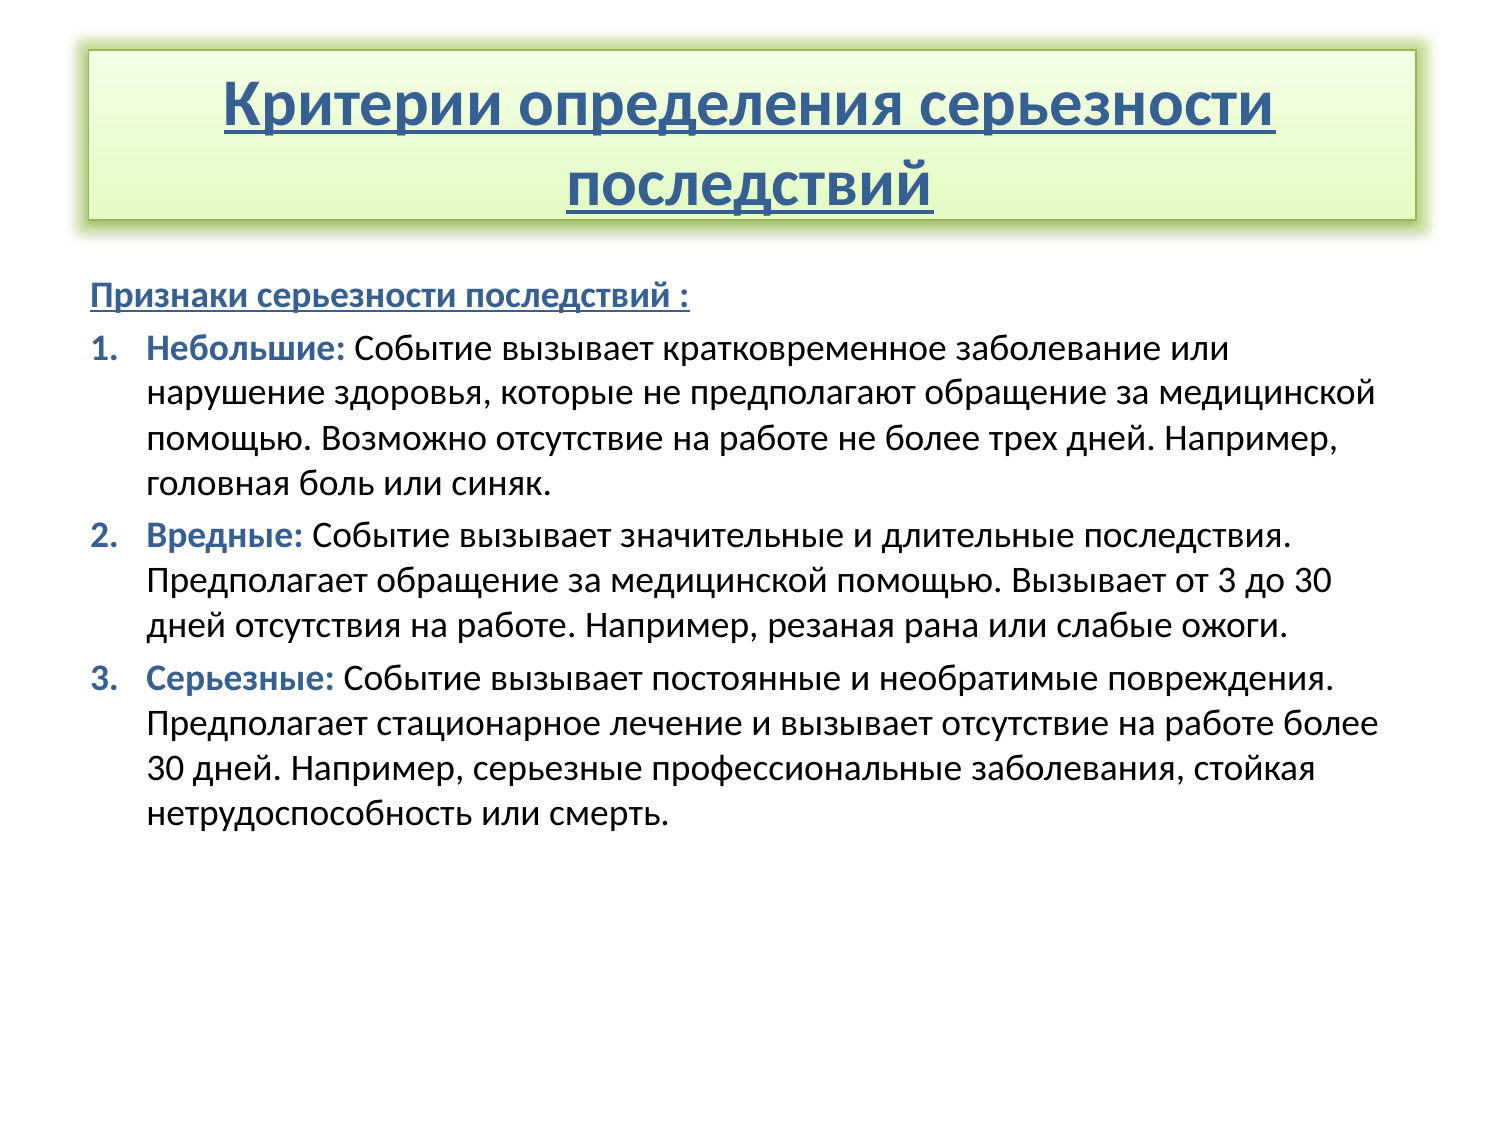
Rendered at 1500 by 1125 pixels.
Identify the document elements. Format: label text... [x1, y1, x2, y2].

title Критерии определения серьезности последствий [75, 45, 1425, 233]
list Признаки серьезности последствий : Небольшие: Событие вызывает кратковременное заболевание или нарушение здоровья, которые не предполагают обращение за медицинской помощью. Возможно отсутствие на работе не более трех дней. Например, головная боль или синяк. Вредные: Событие вызывает значительные и длительные последствия. Предполагает обращение за медицинской помощью. Вызывает от 3 до 30 дней отсутствия на работе. Например, резаная рана или слабые ожоги. Серьезные: Событие вызывает постоянные и необратимые повреждения. Предполагает стационарное лечение и вызывает отсутствие на работе более 30 дней. Например, серьезные профессиональные заболевания, стойкая нетрудоспособность или смерть. [75, 262, 1425, 1005]
